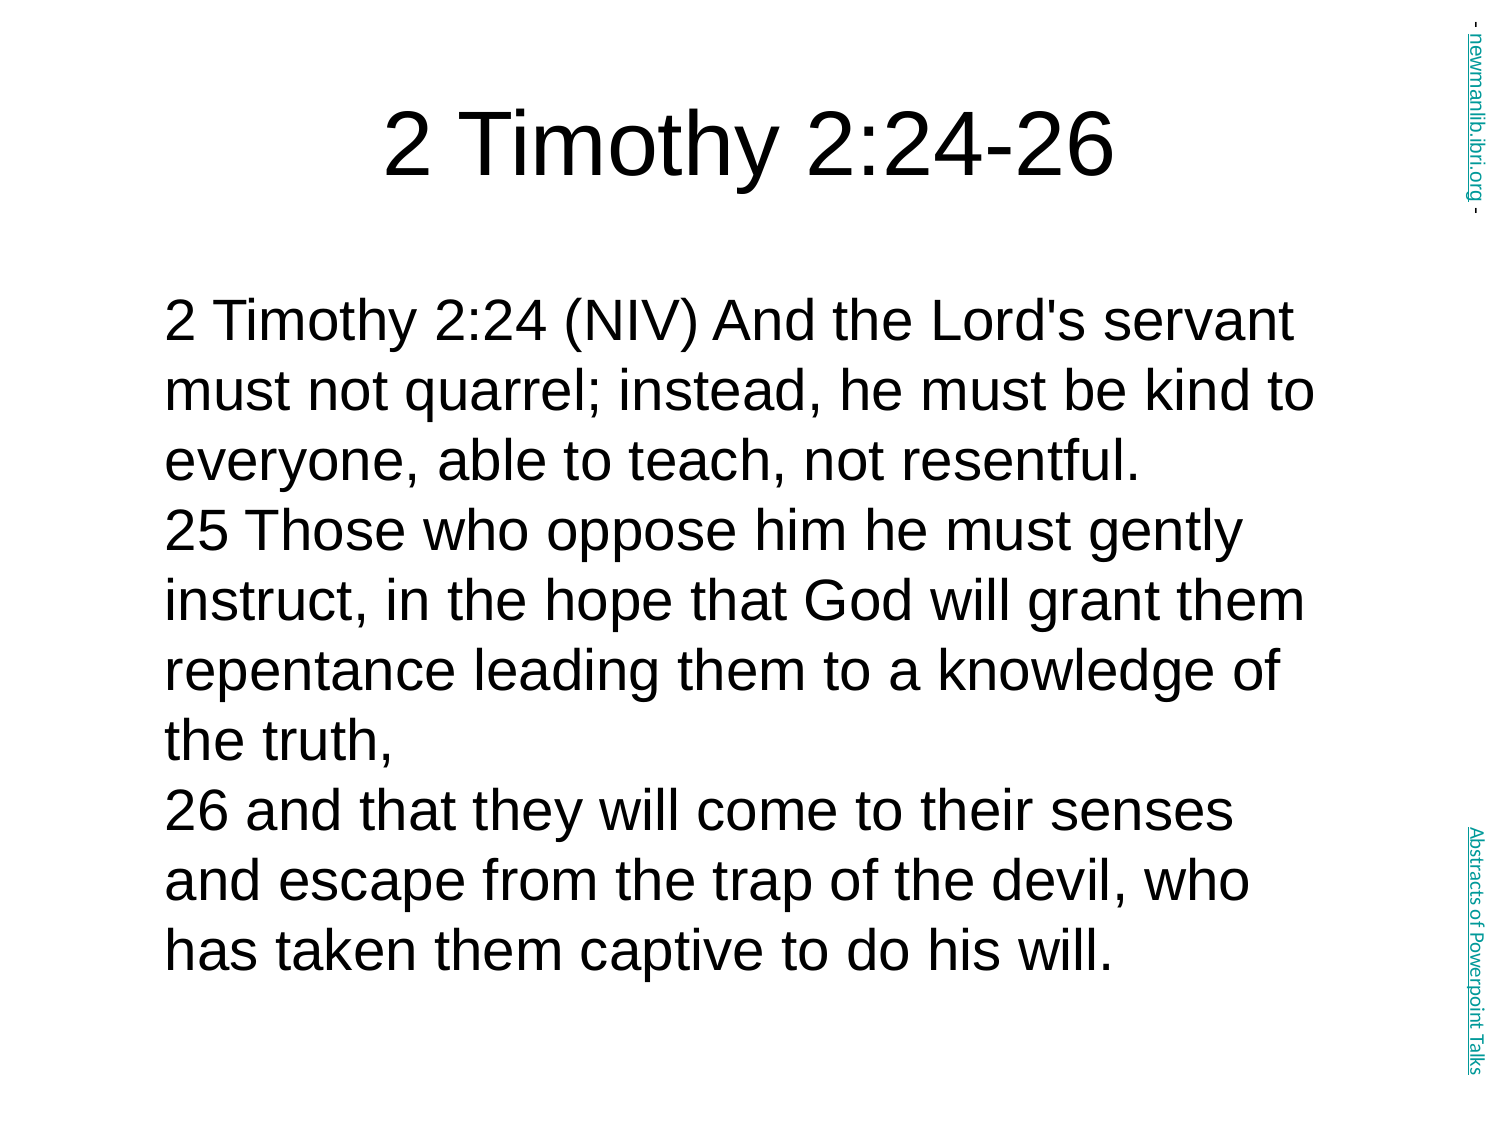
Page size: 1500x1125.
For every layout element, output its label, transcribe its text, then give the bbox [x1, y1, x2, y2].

text_box Abstracts of Powerpoint Talks [1458, 812, 1499, 1124]
text_box - newmanlib.ibri.org - [1458, 6, 1499, 284]
text_box 2 Timothy 2:24 (NIV) And the Lord's servant must not quarrel; instead, he must be kind to everyone, able to teach, not resentful. 25 Those who oppose him he must gently instruct, in the hope that God will grant them repentance leading them to a knowledge of the truth, 26 and that they will come to their senses and escape from the trap of the devil, who has taken them captive to do his will. [149, 274, 1350, 990]
title 2 Timothy 2:24-26 [75, 45, 1425, 233]
